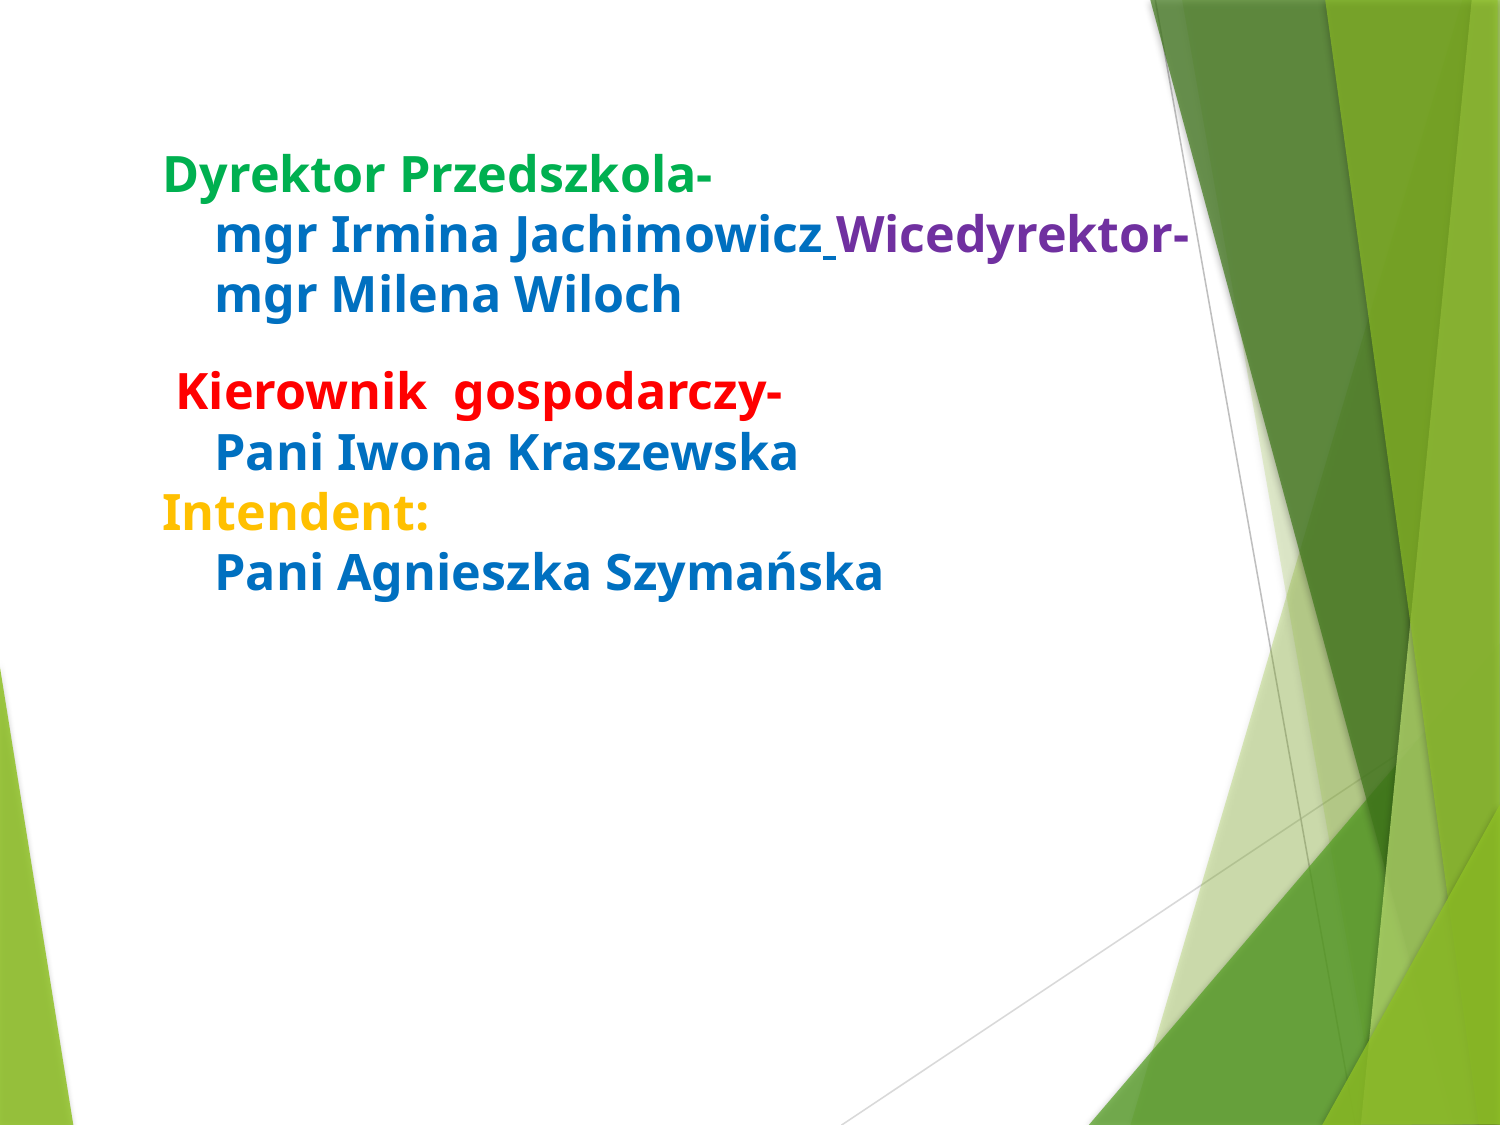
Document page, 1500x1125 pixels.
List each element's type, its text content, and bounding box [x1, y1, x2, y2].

title Dyrektor Przedszkola- mgr Irmina Jachimowicz Wicedyrektor- mgr Milena Wiloch Kierownik gospodarczy- Pani Iwona Kraszewska Intendent: Pani Agnieszka Szymańska [147, 54, 1422, 799]
